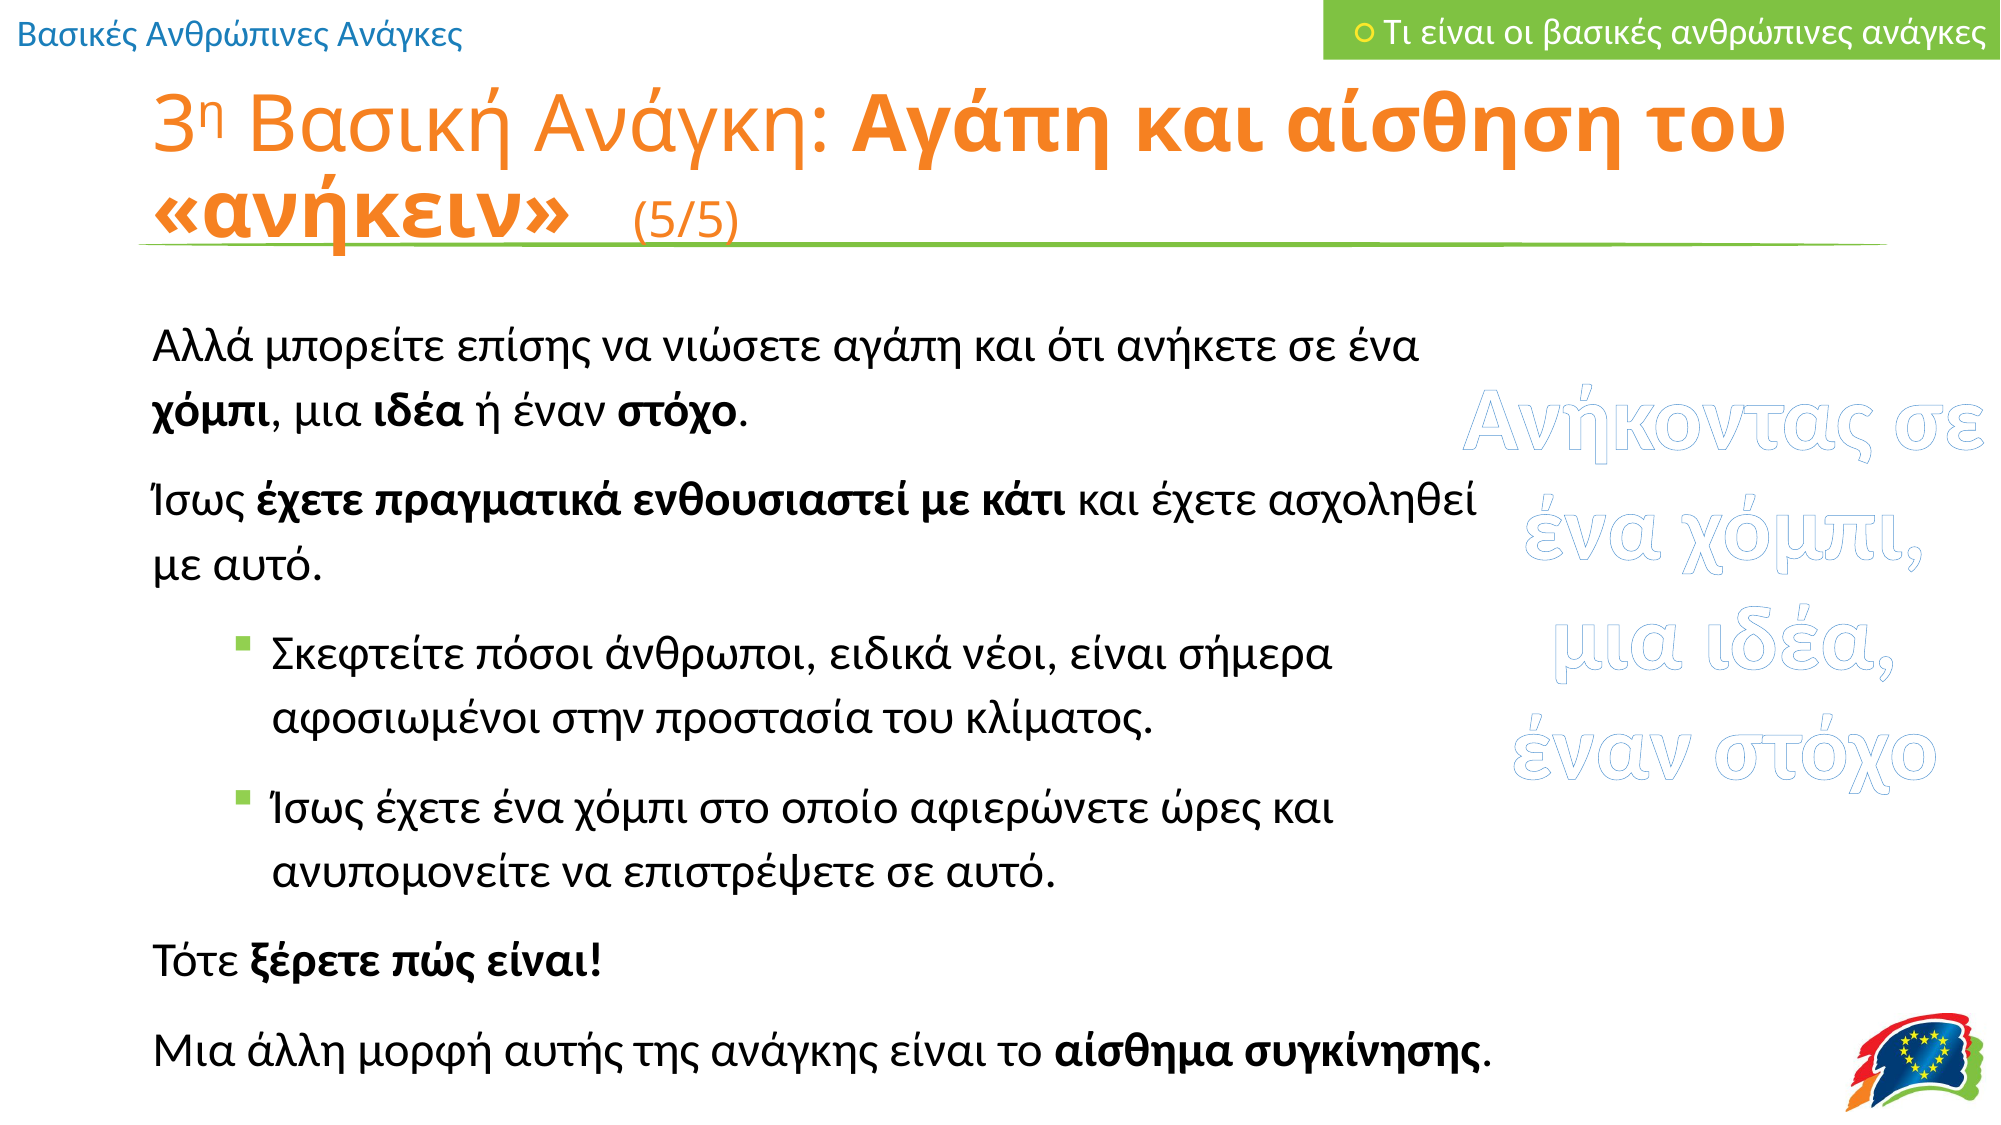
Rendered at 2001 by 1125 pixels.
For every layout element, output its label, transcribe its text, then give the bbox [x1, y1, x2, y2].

list Αλλά μπορείτε επίσης να νιώσετε αγάπη και ότι ανήκετε σε ένα χόμπι, μια ιδέα ή έναν στόχο. Ίσως έχετε πραγματικά ενθουσιαστεί με κάτι και έχετε ασχοληθεί με αυτό. Σκεφτείτε πόσοι άνθρωποι, ειδικά νέοι, είναι σήμερα αφοσιωμένοι στην προστασία του κλίματος. Ίσως έχετε ένα χόμπι στο οποίο αφιερώνετε ώρες και ανυπομονείτε να επιστρέψετε σε αυτό. Τότε ξέρετε πώς είναι! Μια άλλη μορφή αυτής της ανάγκης είναι το αίσθημα συγκίνησης. [137, 299, 1517, 1098]
text_box Ανήκοντας σε ένα χόμπι, μια ιδέα, έναν στόχο [1447, 350, 2000, 806]
text_box ○ Τι είναι οι βασικές ανθρώπινες ανάγκες [1323, 0, 2000, 59]
picture [1845, 1013, 1987, 1112]
title 3η Βασική Ανάγκη: Αγάπη και αίσθηση του «ανήκειν» (5/5) [137, 59, 2000, 278]
